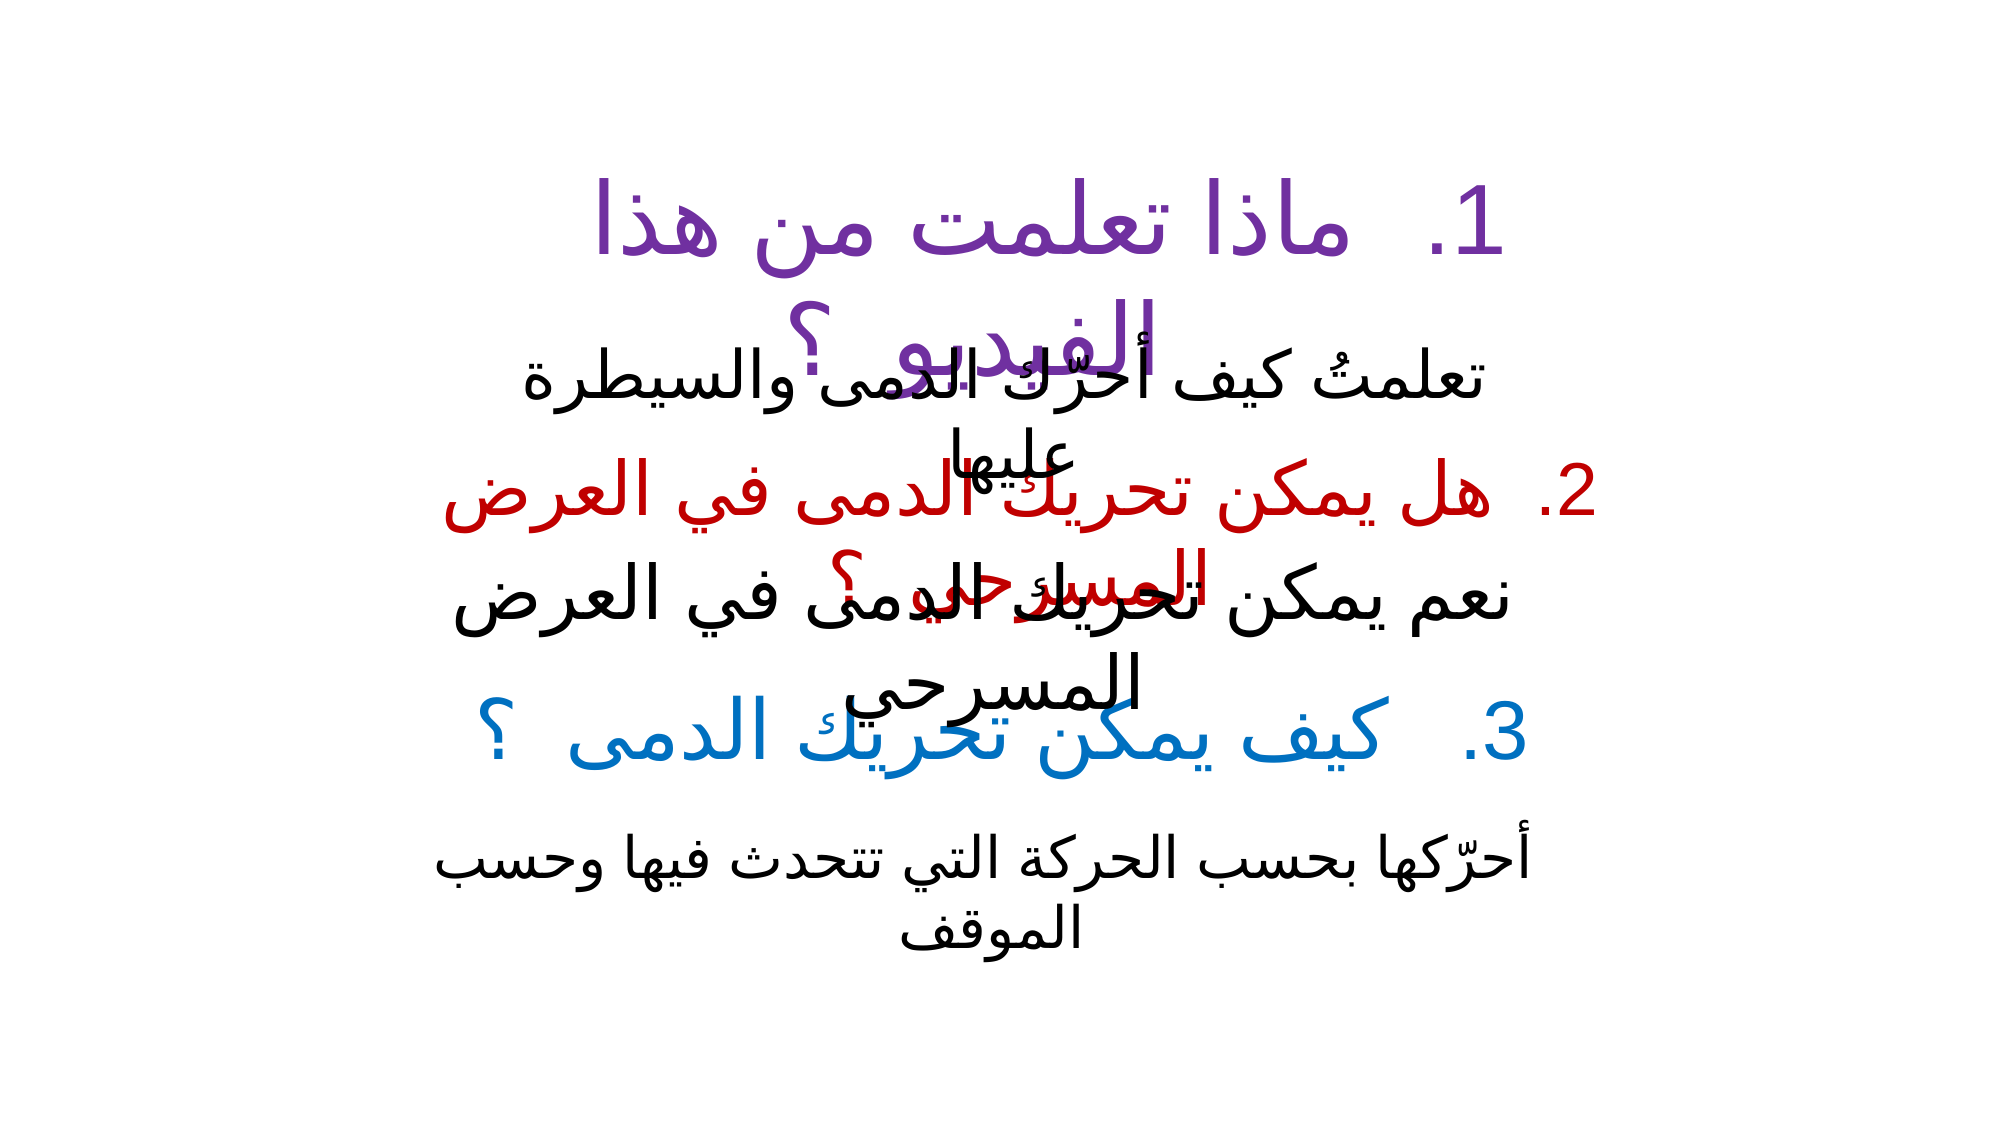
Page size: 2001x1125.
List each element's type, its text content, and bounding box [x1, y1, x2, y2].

text_box 3. كيف يمكن تحريك الدمى ؟ [411, 732, 1593, 784]
text_box نعم يمكن تحريك الدمى في العرض المسرحي [345, 536, 1621, 732]
text_box 2. هل يمكن تحريك الدمى في العرض المسرحي ؟ [364, 432, 1676, 628]
text_box ماذا تعلمت من هذا الفيديو ؟ [411, 147, 1685, 403]
text_box تعلمتُ كيف أحرّك الدمى والسيطرة عليها [444, 324, 1565, 500]
text_box أحرّكها بحسب الحركة التي تتحدث فيها وحسب الموقف [328, 812, 1638, 968]
